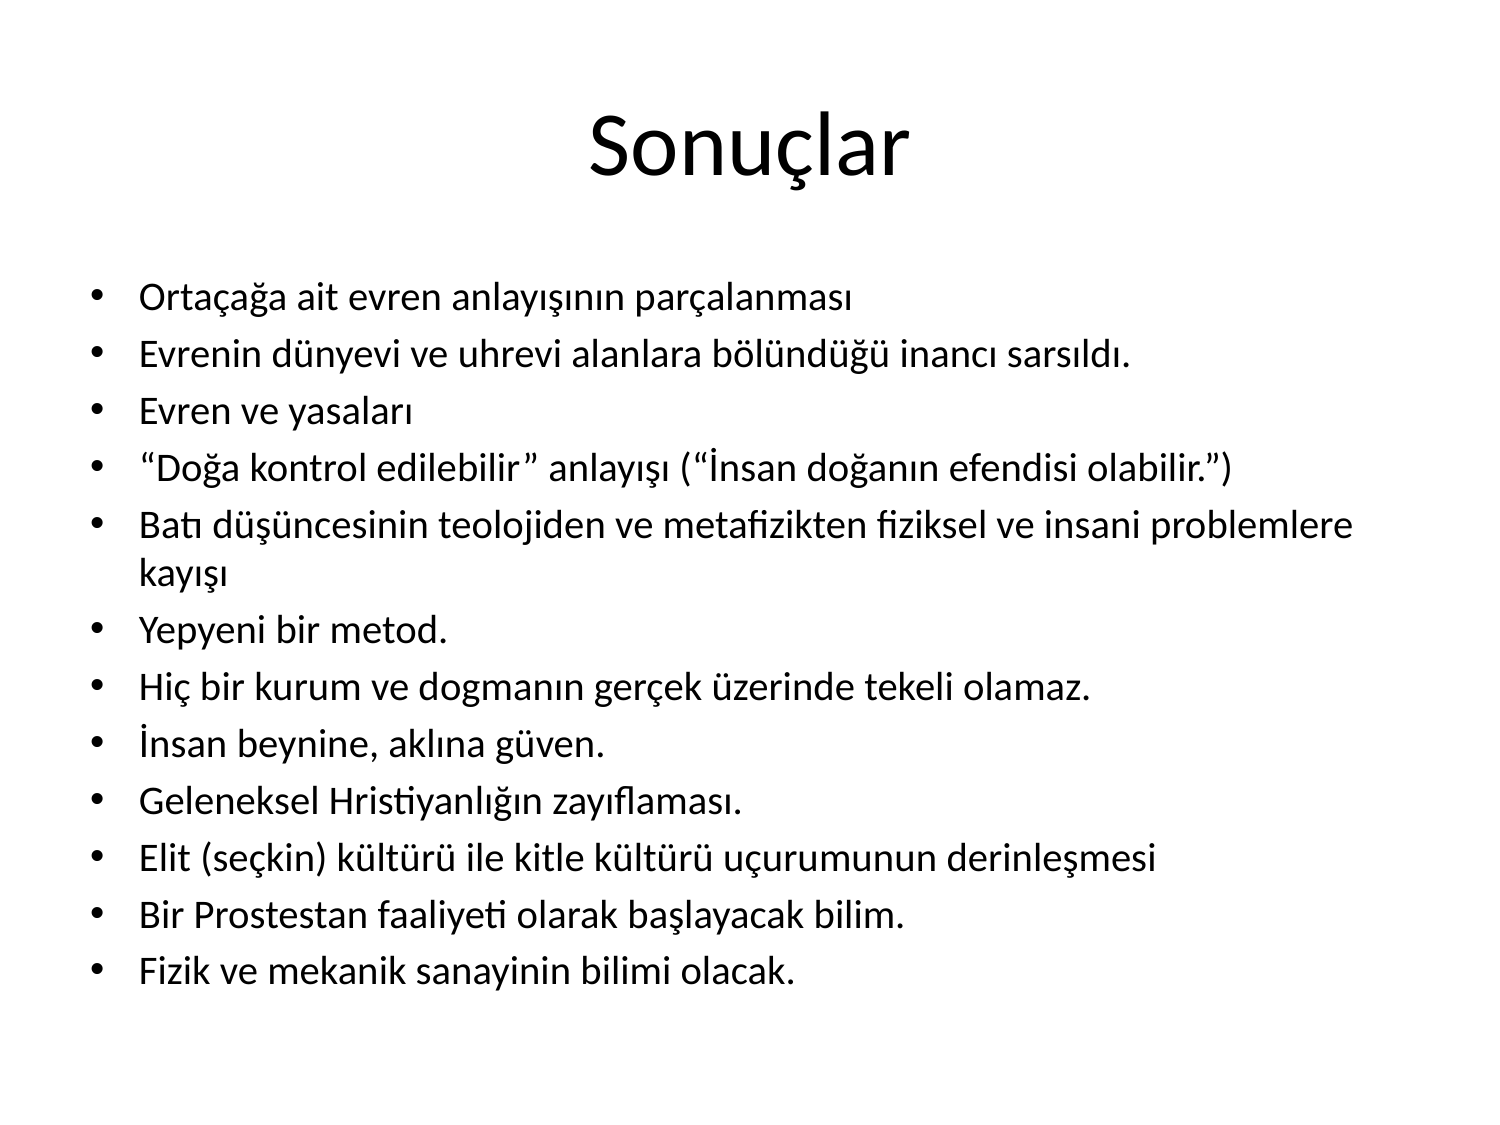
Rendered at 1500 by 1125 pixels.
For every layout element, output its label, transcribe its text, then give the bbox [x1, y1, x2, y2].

list Ortaçağa ait evren anlayışının parçalanması Evrenin dünyevi ve uhrevi alanlara bölündüğü inancı sarsıldı. Evren ve yasaları “Doğa kontrol edilebilir” anlayışı (“İnsan doğanın efendisi olabilir.”) Batı düşüncesinin teolojiden ve metafizikten fiziksel ve insani problemlere kayışı Yepyeni bir metod. Hiç bir kurum ve dogmanın gerçek üzerinde tekeli olamaz. İnsan beynine, aklına güven. Geleneksel Hristiyanlığın zayıflaması. Elit (seçkin) kültürü ile kitle kültürü uçurumunun derinleşmesi Bir Prostestan faaliyeti olarak başlayacak bilim. Fizik ve mekanik sanayinin bilimi olacak. [75, 262, 1425, 1005]
title Sonuçlar [75, 45, 1425, 233]
